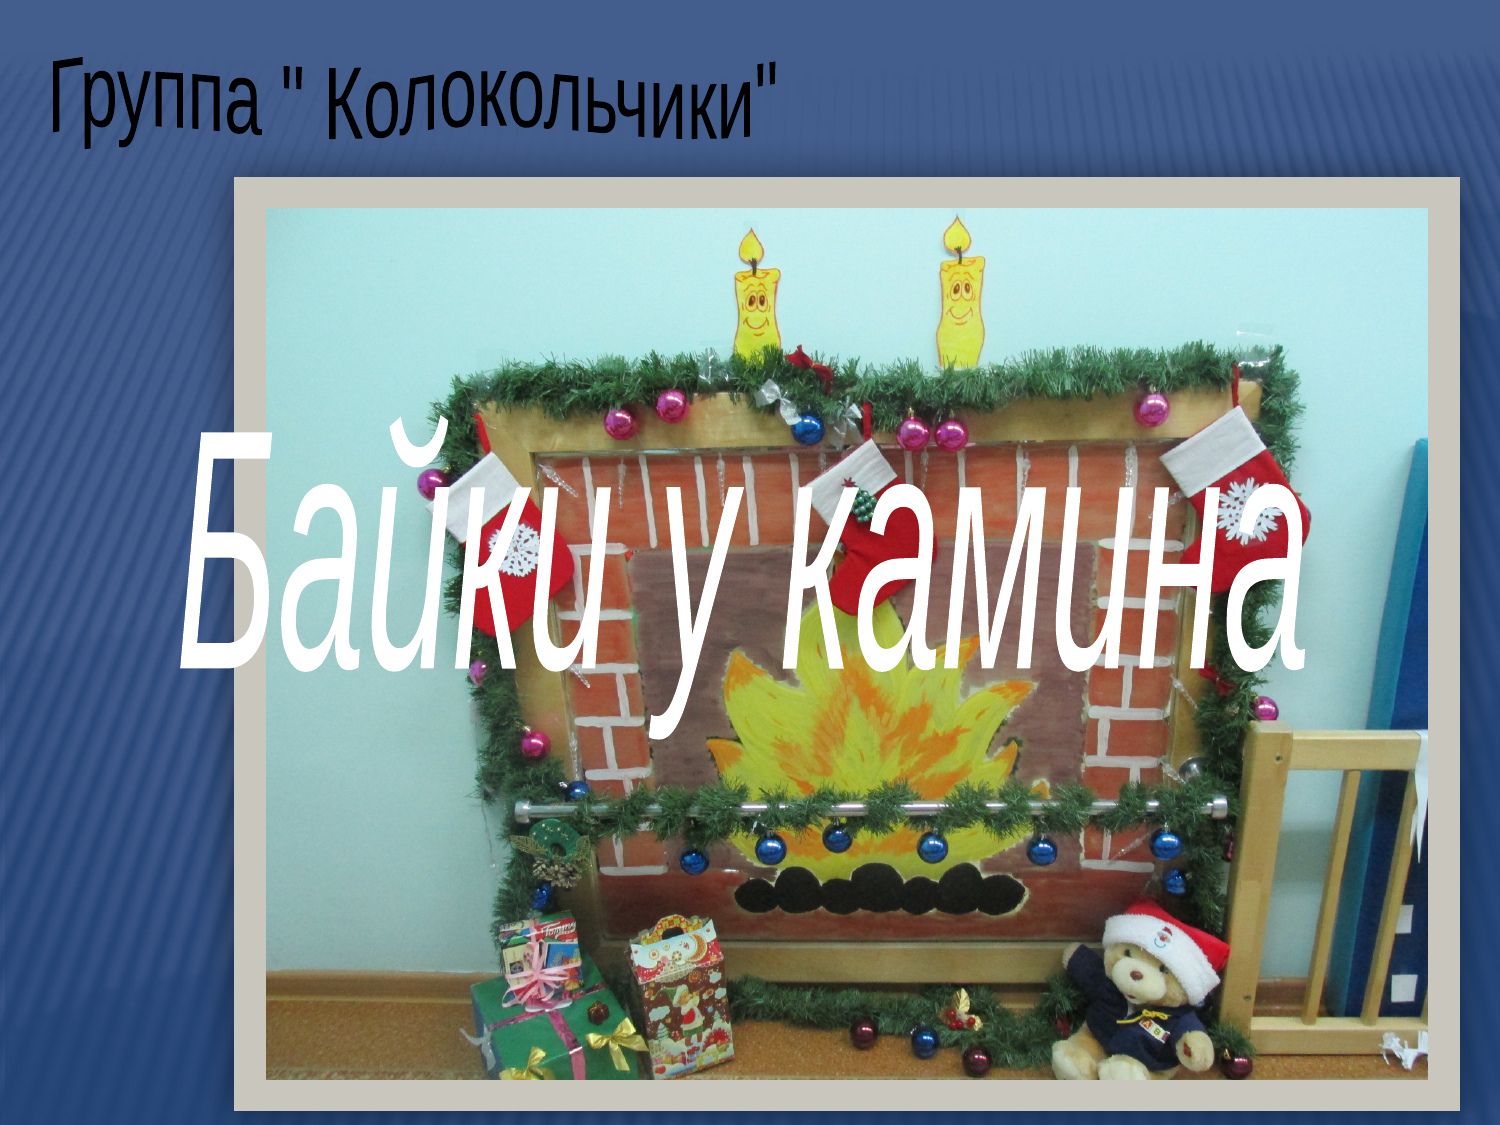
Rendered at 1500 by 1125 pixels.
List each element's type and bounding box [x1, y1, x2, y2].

picture [265, 207, 1429, 1081]
